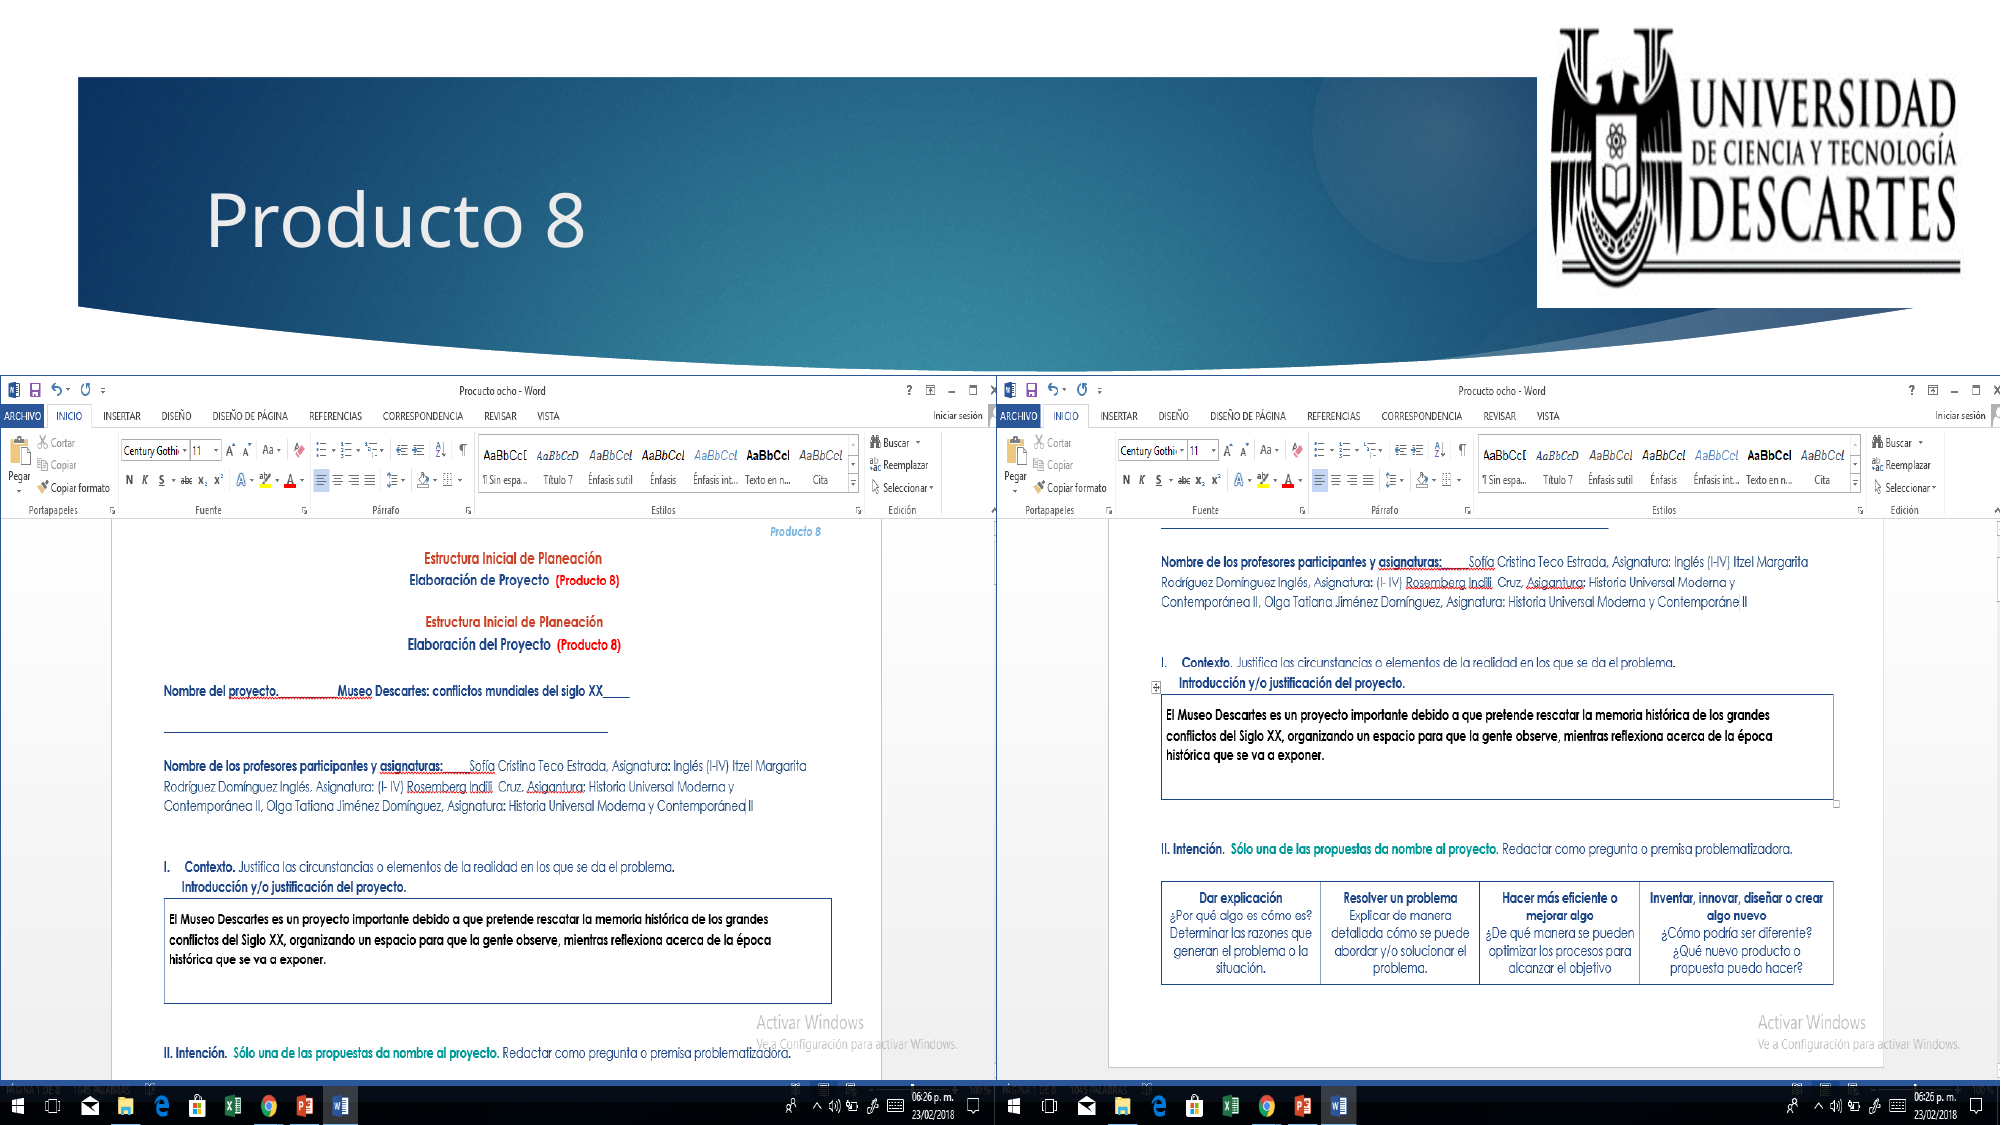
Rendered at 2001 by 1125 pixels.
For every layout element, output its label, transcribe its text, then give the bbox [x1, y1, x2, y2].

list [0, 375, 994, 1125]
picture [1537, 0, 1978, 308]
title Producto 8 [189, 159, 1531, 276]
picture [996, 375, 2000, 1125]
